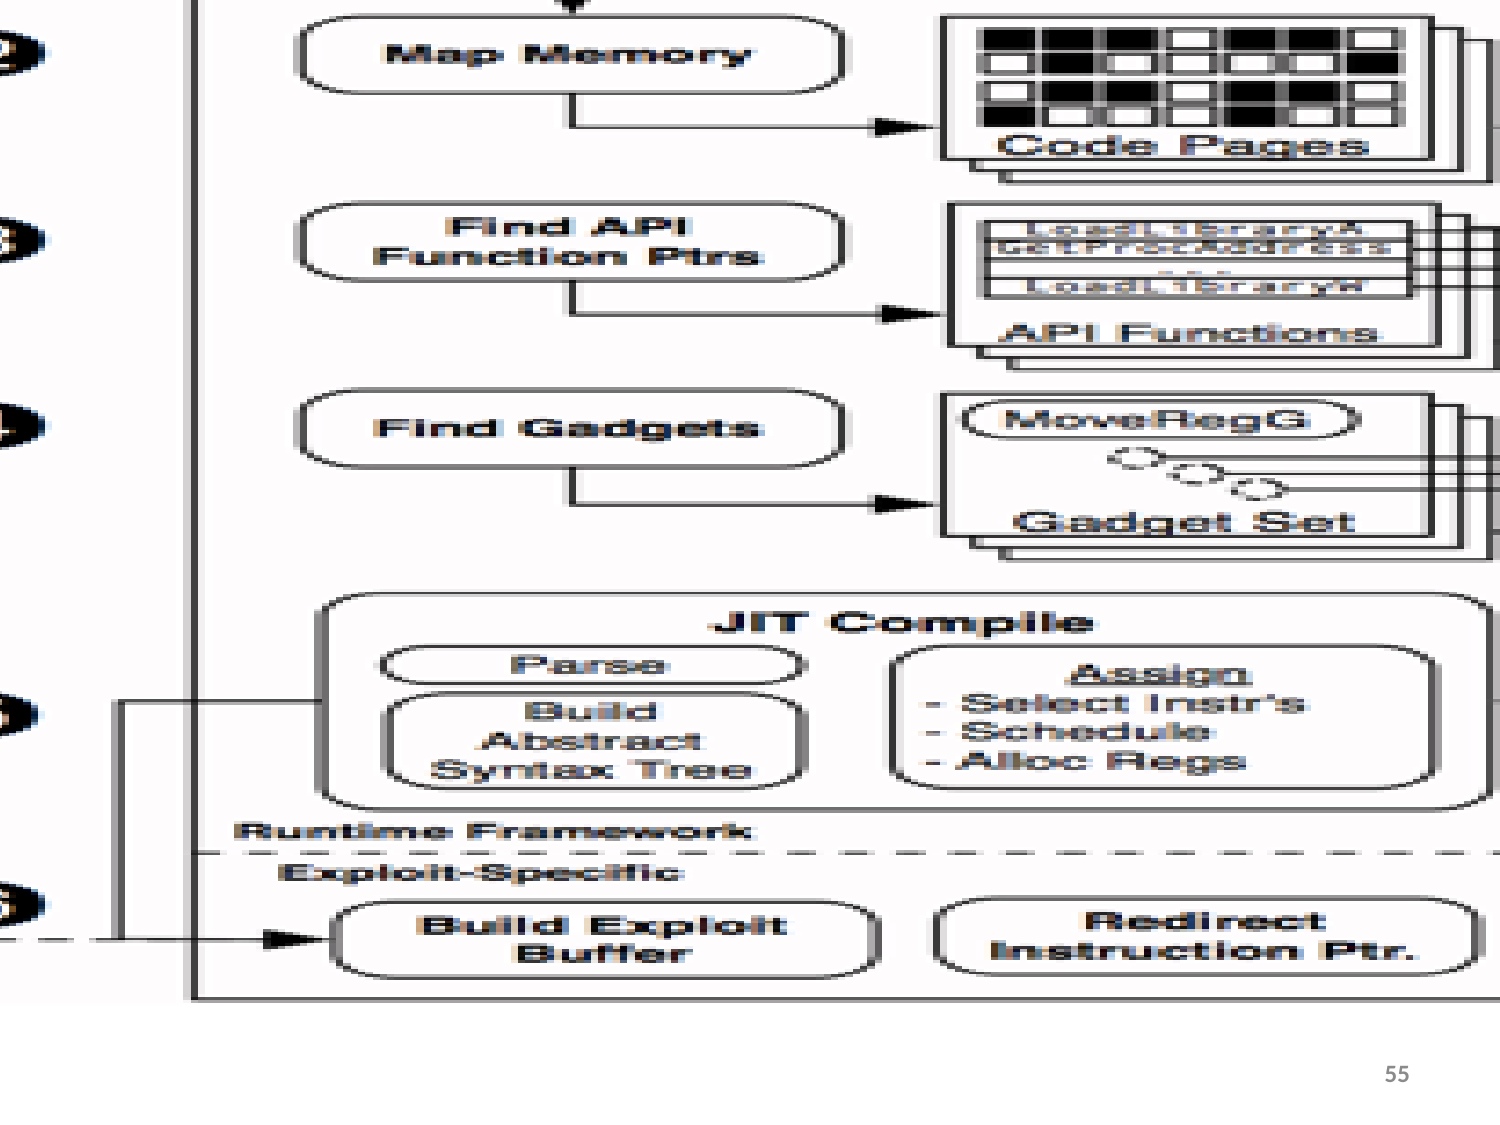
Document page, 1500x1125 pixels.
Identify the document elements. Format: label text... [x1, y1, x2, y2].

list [0, 0, 1500, 1043]
slide_number 55 [1074, 1054, 1425, 1103]
